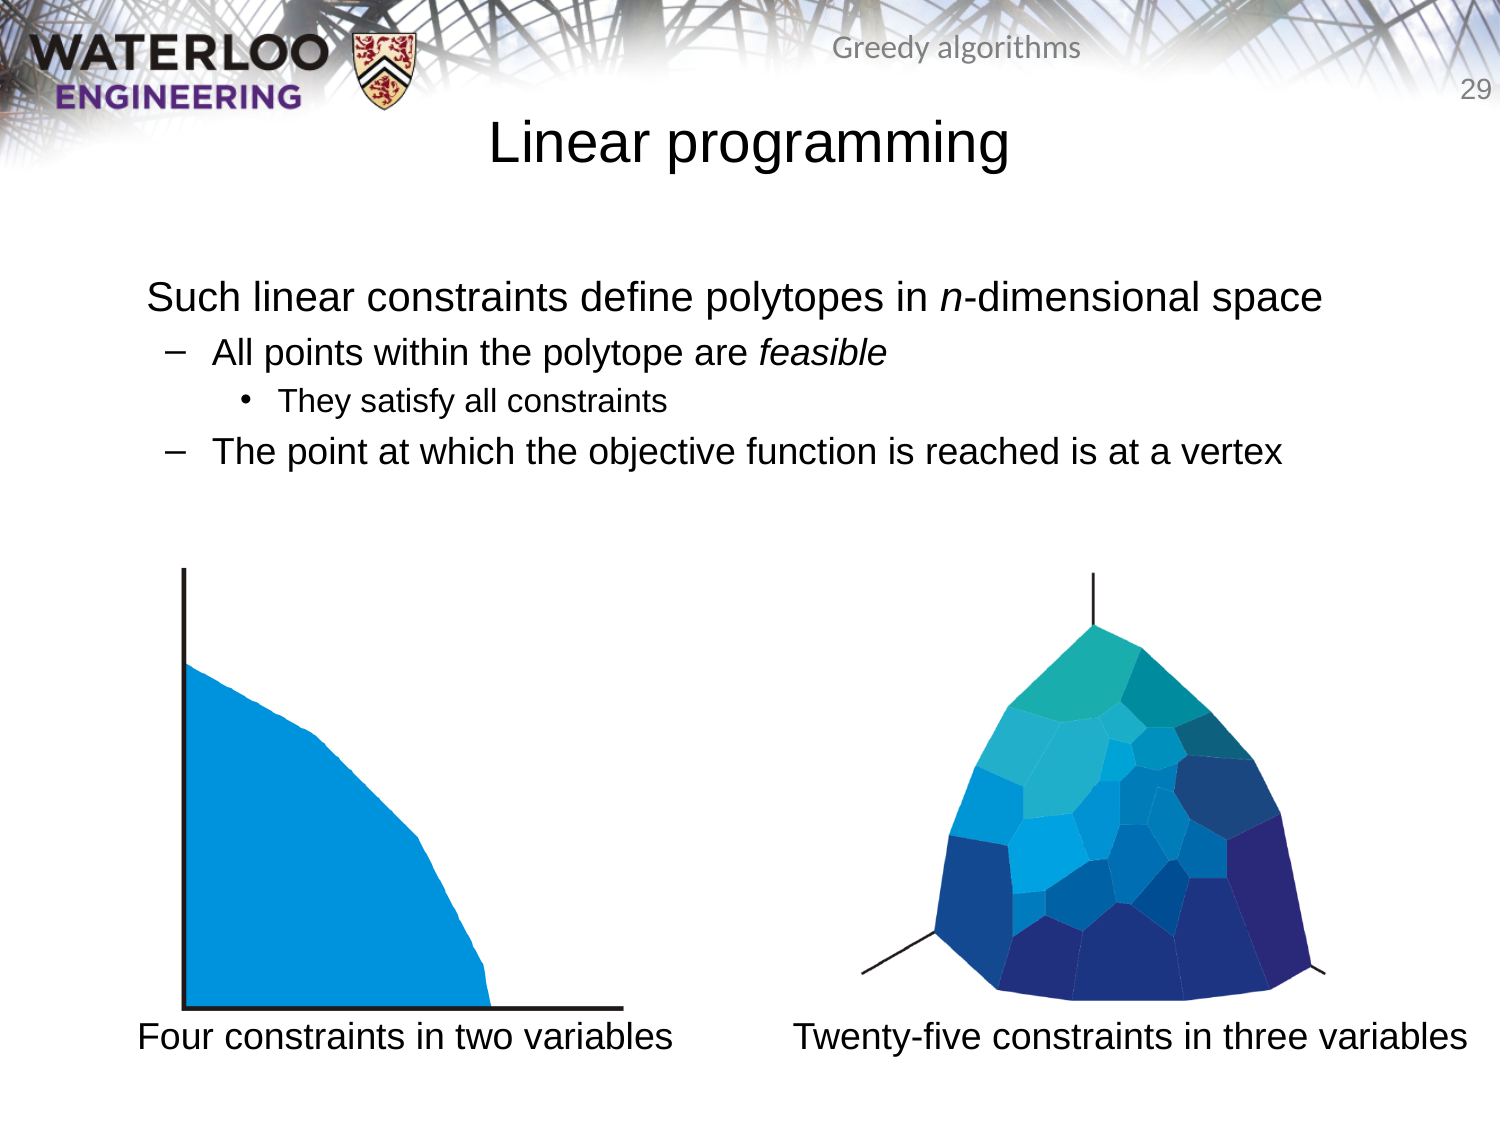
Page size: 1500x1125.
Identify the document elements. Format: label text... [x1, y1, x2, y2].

title Linear programming [74, 44, 1426, 233]
text_box Four constraints in two variables [122, 1004, 700, 1065]
text_box Twenty-five constraints in three variables [777, 1004, 1494, 1064]
list Such linear constraints define polytopes in n-dimensional space All points within the polytope are feasible They satisfy all constraints The point at which the objective function is reached is at a vertex [74, 262, 1426, 1006]
picture [0, 0, 1500, 1125]
